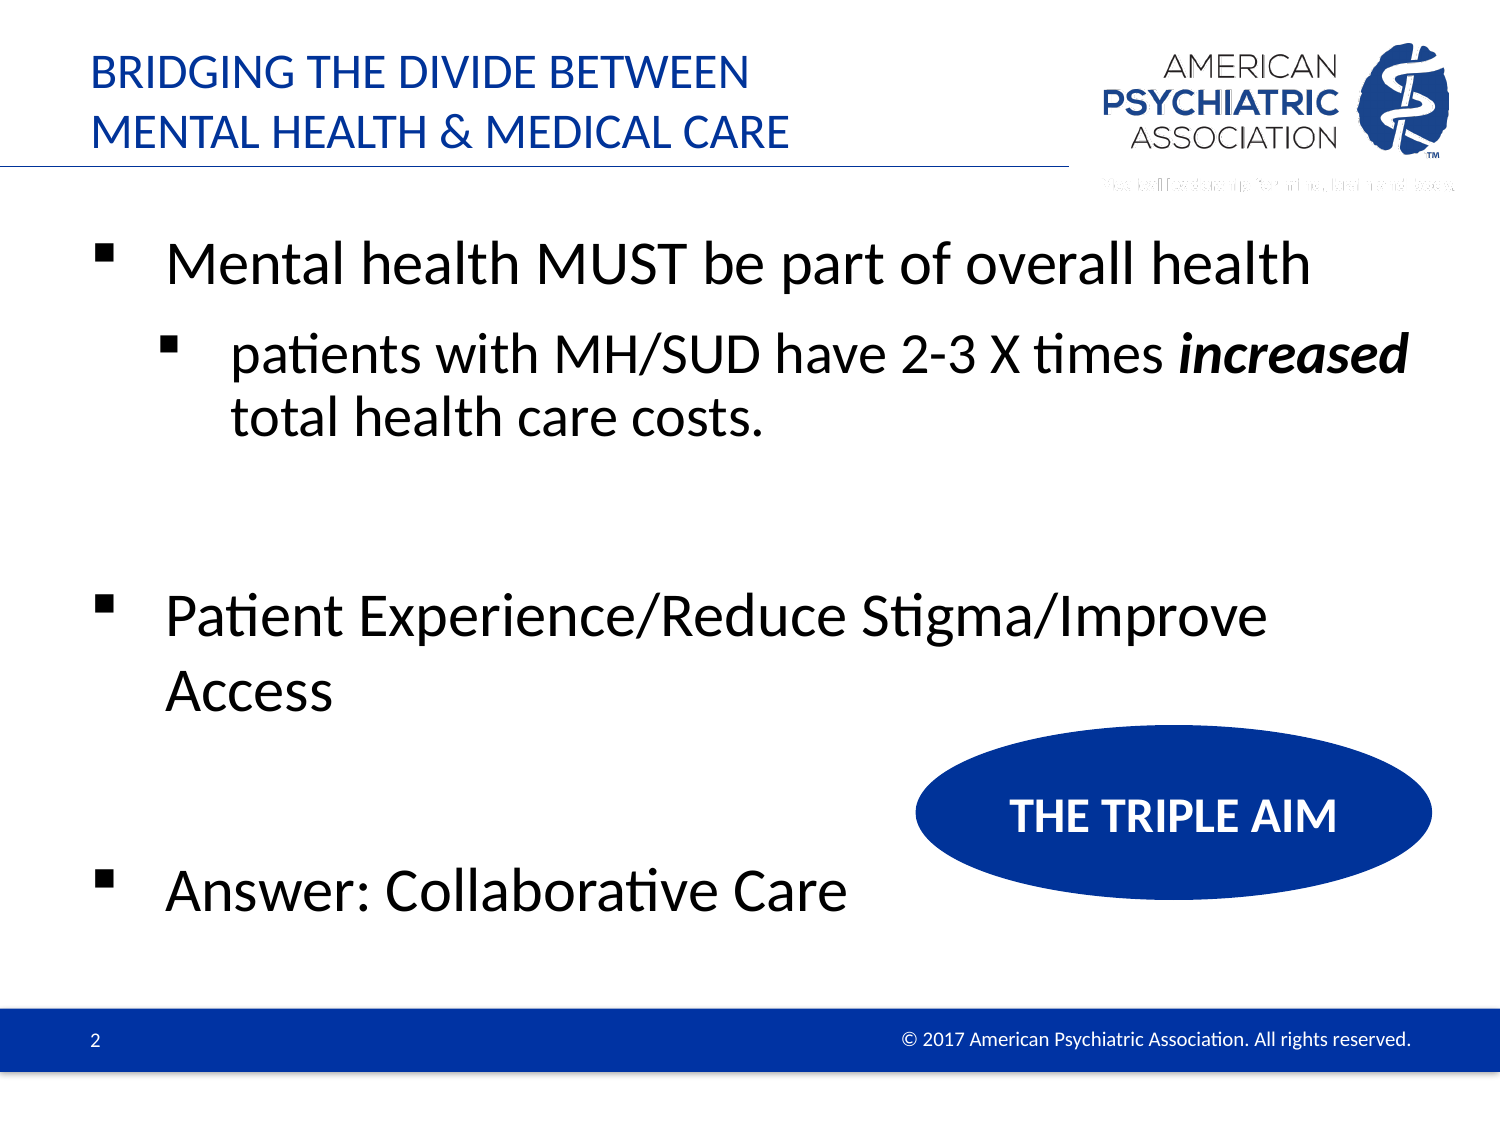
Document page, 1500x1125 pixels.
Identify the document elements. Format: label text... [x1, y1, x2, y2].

text_box THE TRIPLE AIM [913, 722, 1435, 903]
list Mental health MUST be part of overall health patients with MH/SUD have 2-3 X times increased total health care costs. Patient Experience/Reduce Stigma/Improve Access Answer: Collaborative Care [75, 223, 1469, 974]
title Bridging the Divide Between Mental Health & Medical Care [75, 50, 1070, 147]
